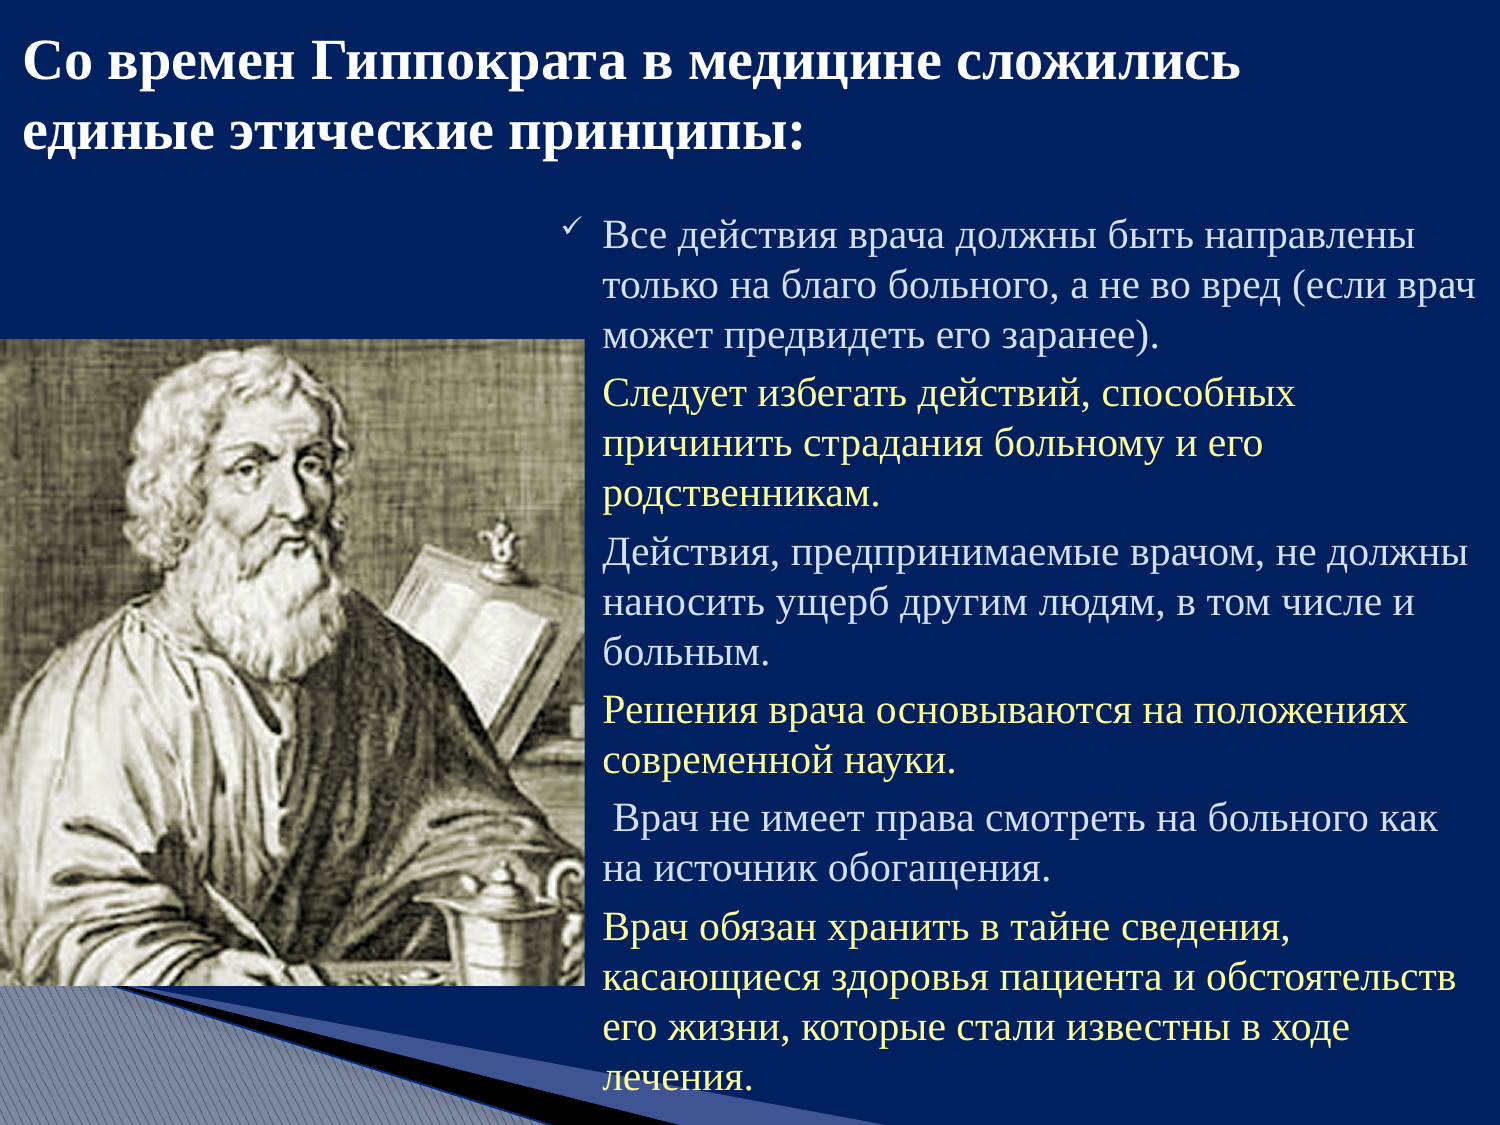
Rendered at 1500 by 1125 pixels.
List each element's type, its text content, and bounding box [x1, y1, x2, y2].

list Все действия врача должны быть направлены только на благо больного, а не во вред (если врач может предвидеть его заранее). Следует избегать действий, способных причинить страдания больному и его родственникам. Действия, предпринимаемые врачом, не должны наносить ущерб другим людям, в том числе и больным. Решения врача основываются на положениях современной науки. Врач не имеет права смотреть на больного как на источник обогащения. Врач обязан хранить в тайне сведения, касающиеся здоровья пациента и обстоятельств его жизни, которые стали известны в ходе лечения. [527, 198, 1500, 1125]
picture [0, 339, 585, 986]
text_box Со времен Гиппократа в медицине сложились единые этические принципы: [7, 14, 1271, 169]
